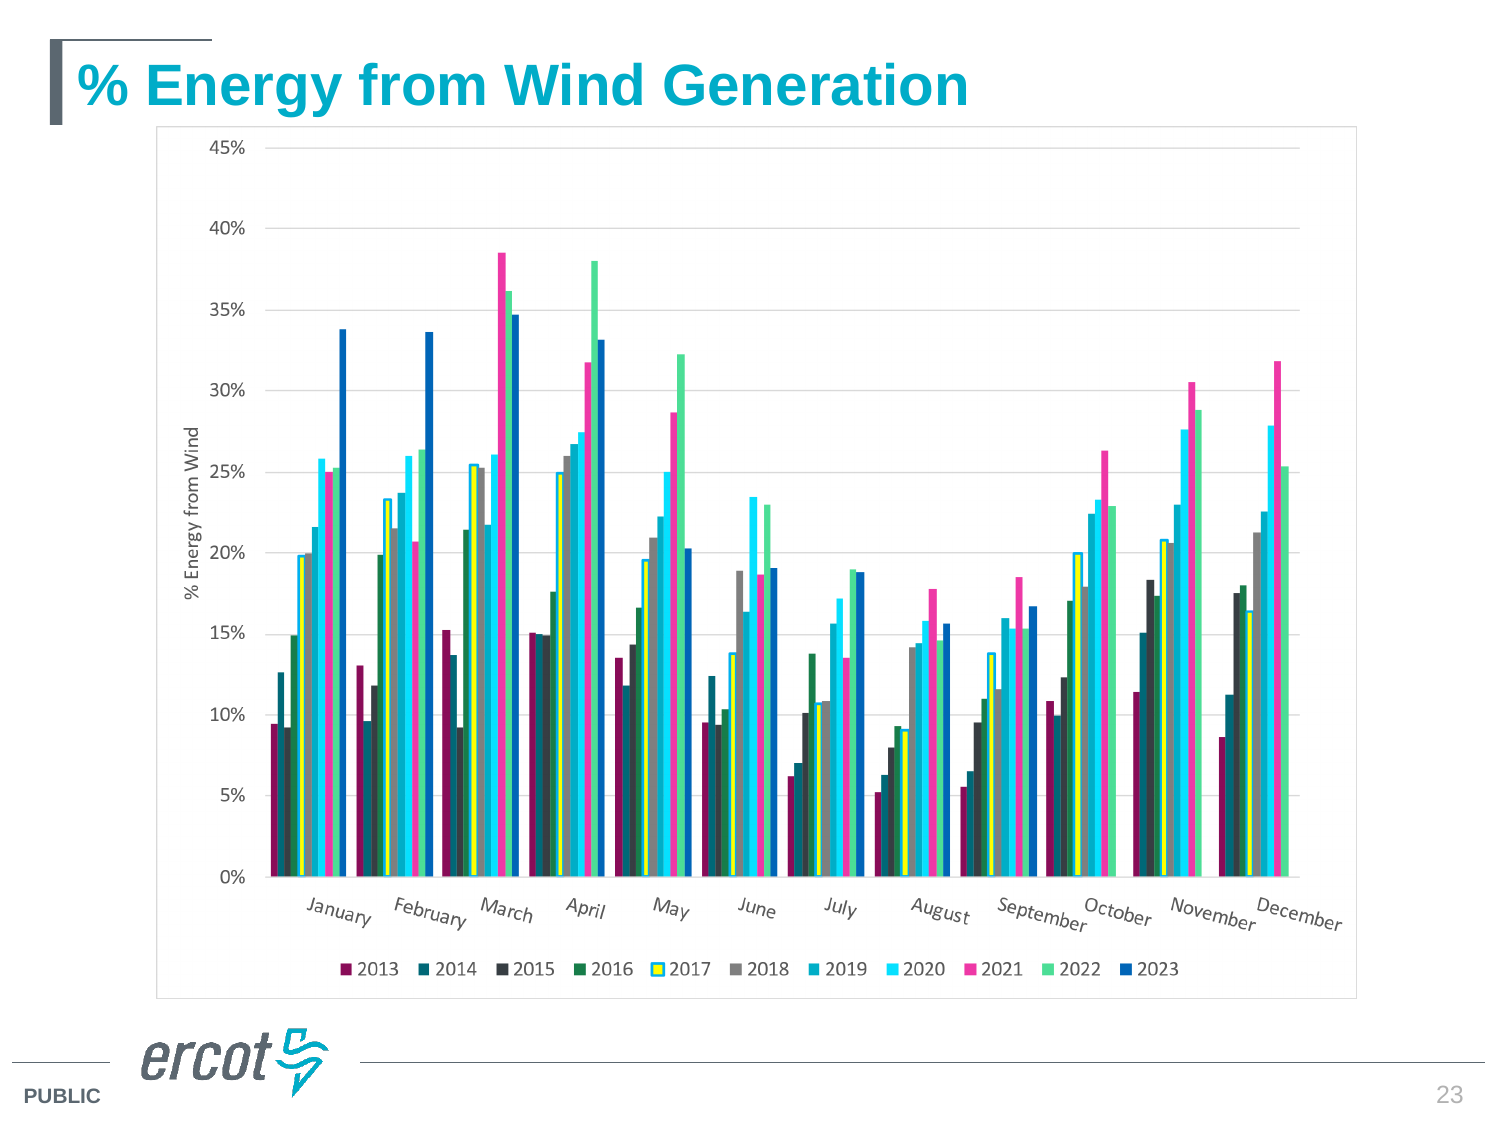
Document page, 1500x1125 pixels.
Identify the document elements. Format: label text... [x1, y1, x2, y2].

picture [137, 1024, 332, 1100]
title % Energy from Wind Generation [62, 39, 1450, 125]
slide_number 23 [1412, 1076, 1488, 1112]
picture [156, 126, 1357, 999]
